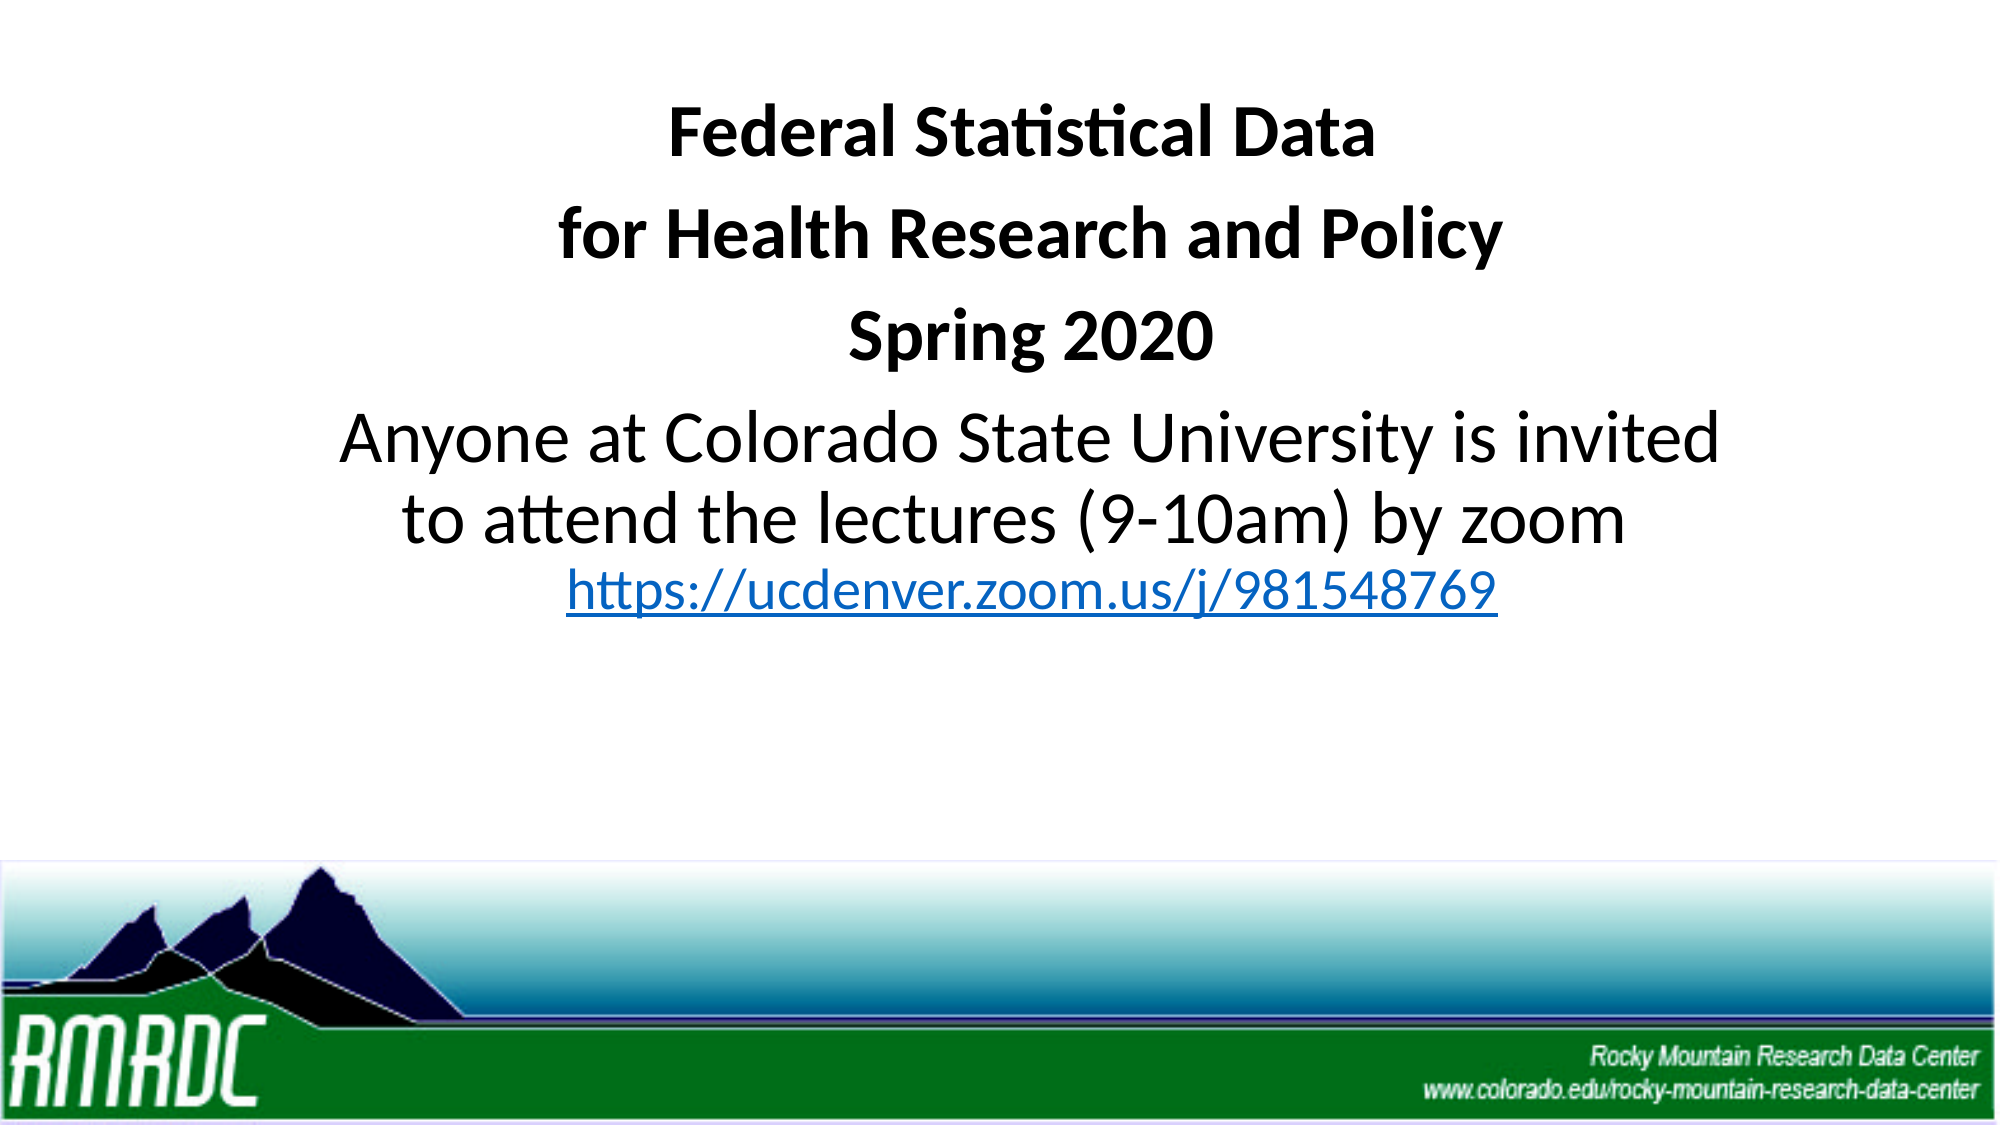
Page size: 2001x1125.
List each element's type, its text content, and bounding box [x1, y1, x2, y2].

list Federal Statistical Data for Health Research and Policy Spring 2020 Anyone at Colorado State University is invited to attend the lectures (9-10am) by zoom https://ucdenver.zoom.us/j/981548769 [285, 78, 1779, 840]
picture [0, 860, 2000, 1125]
